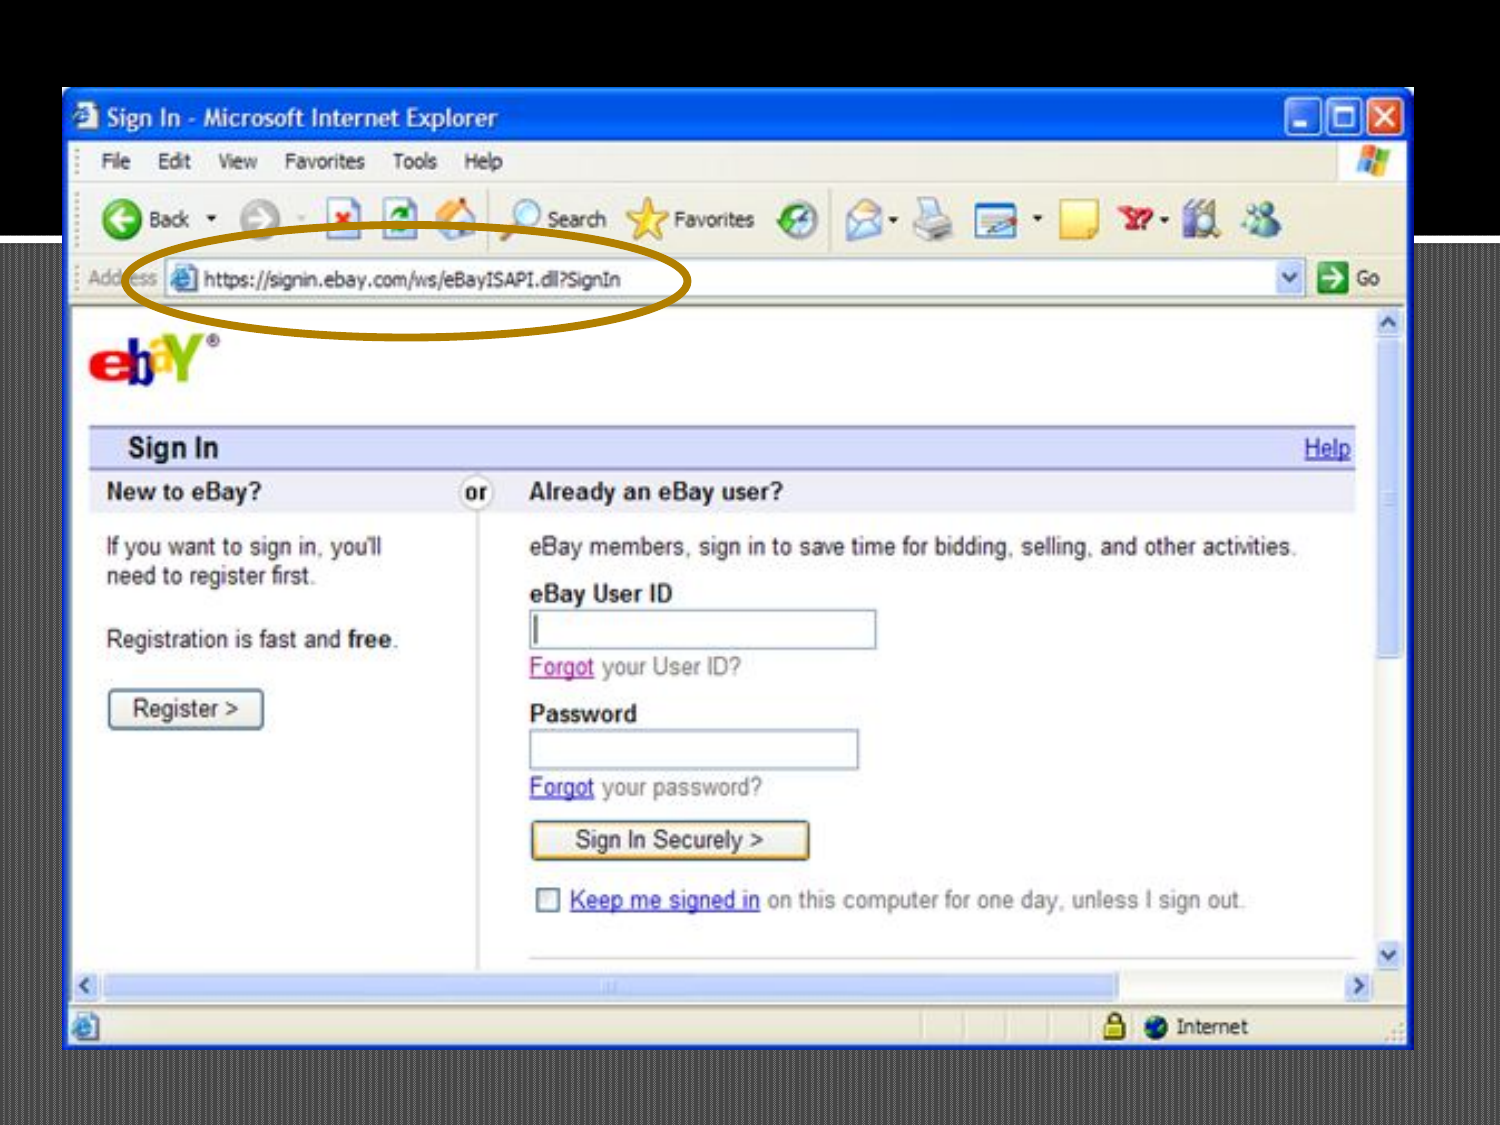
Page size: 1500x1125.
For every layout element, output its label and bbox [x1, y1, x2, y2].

list [62, 87, 1414, 1050]
